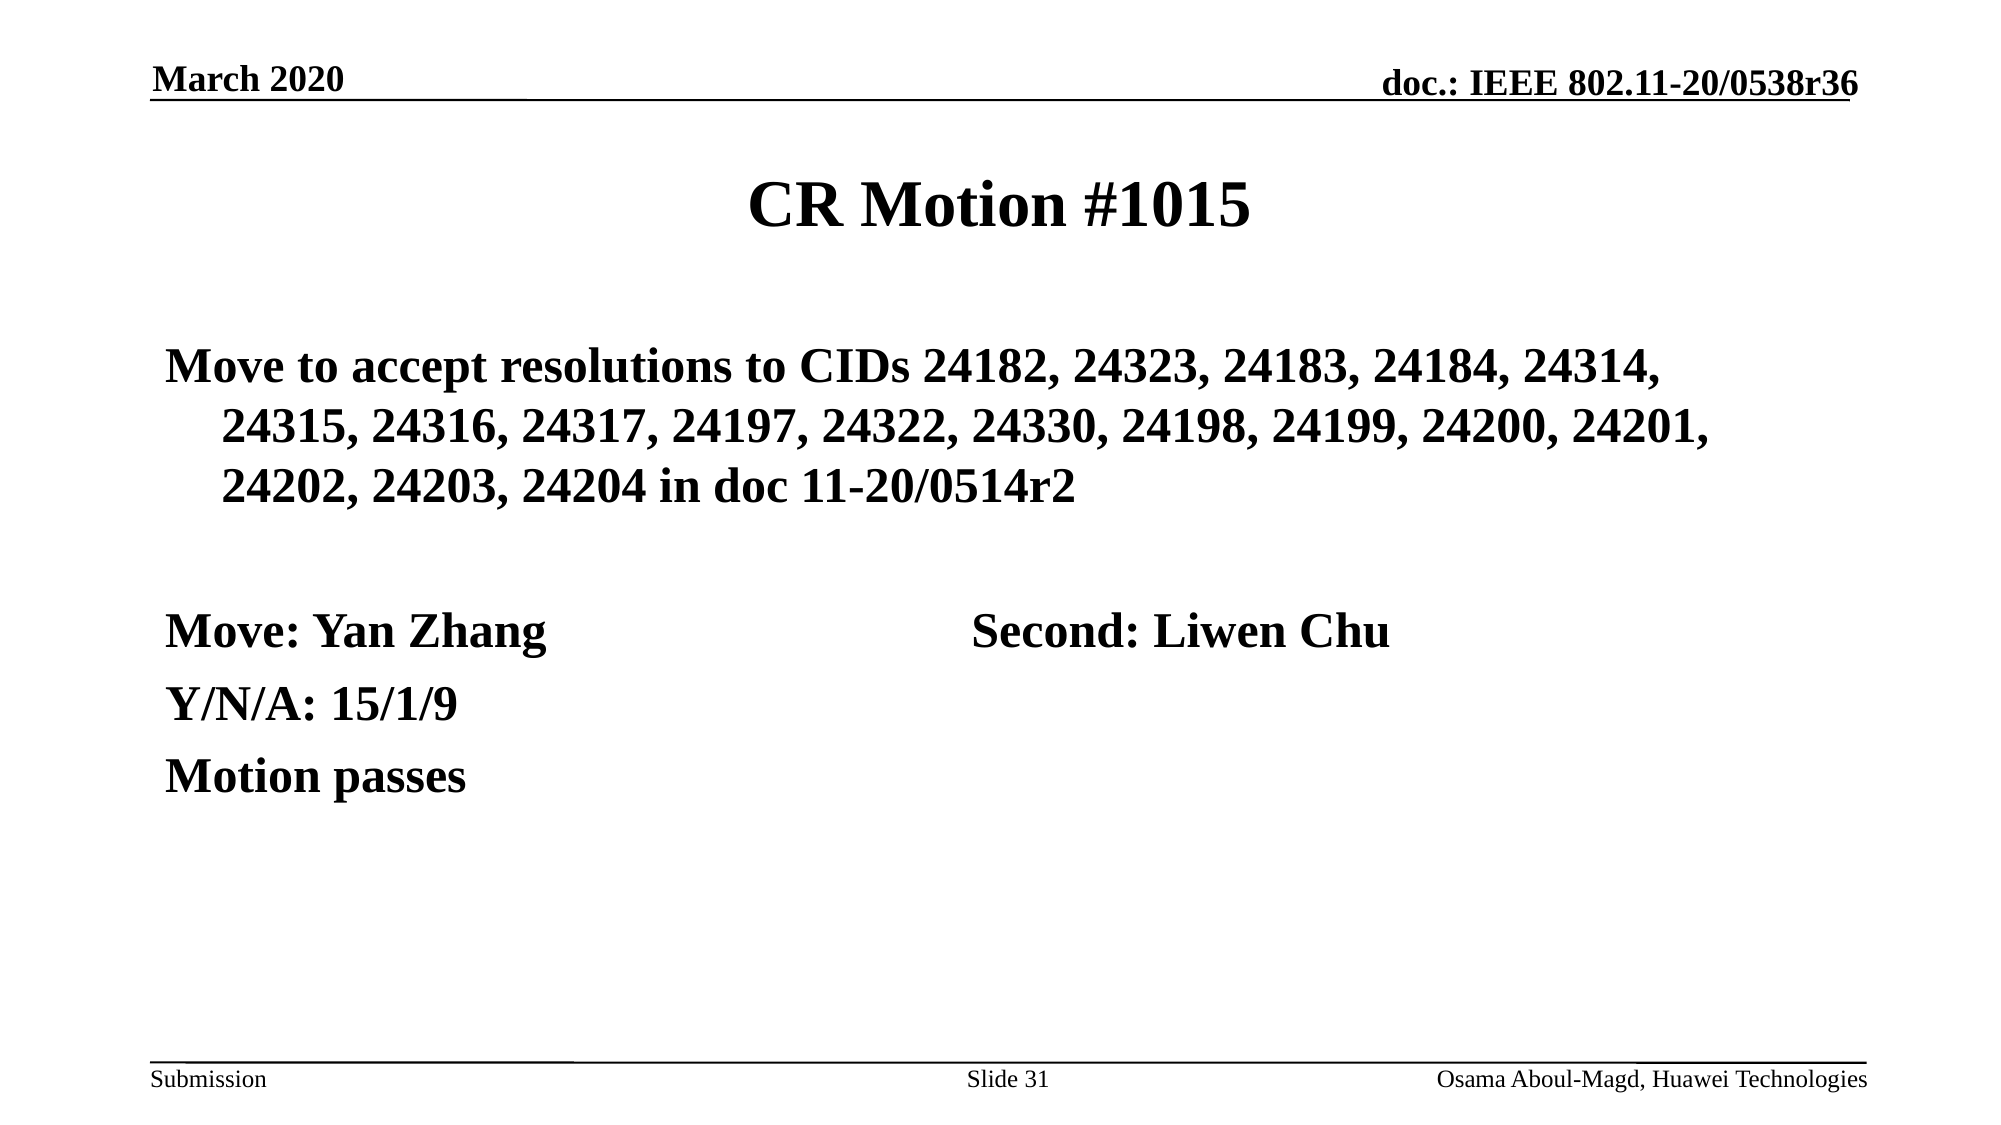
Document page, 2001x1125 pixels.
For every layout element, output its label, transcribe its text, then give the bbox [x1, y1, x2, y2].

slide_number Slide 31 [950, 1061, 1067, 1123]
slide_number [152, 54, 563, 100]
list Move to accept resolutions to CIDs 24182, 24323, 24183, 24184, 24314, 24315, 24316, 24317, 24197, 24322, 24330, 24198, 24199, 24200, 24201, 24202, 24203, 24204 in doc 11-20/0514r2 Move: Yan Zhang Second: Liwen Chu Y/N/A: 15/1/9 Motion passes [149, 324, 1850, 1000]
title CR Motion #1015 [149, 112, 1850, 288]
footer Osama Aboul-Magd, Huawei Technologies [1171, 1061, 1869, 1093]
